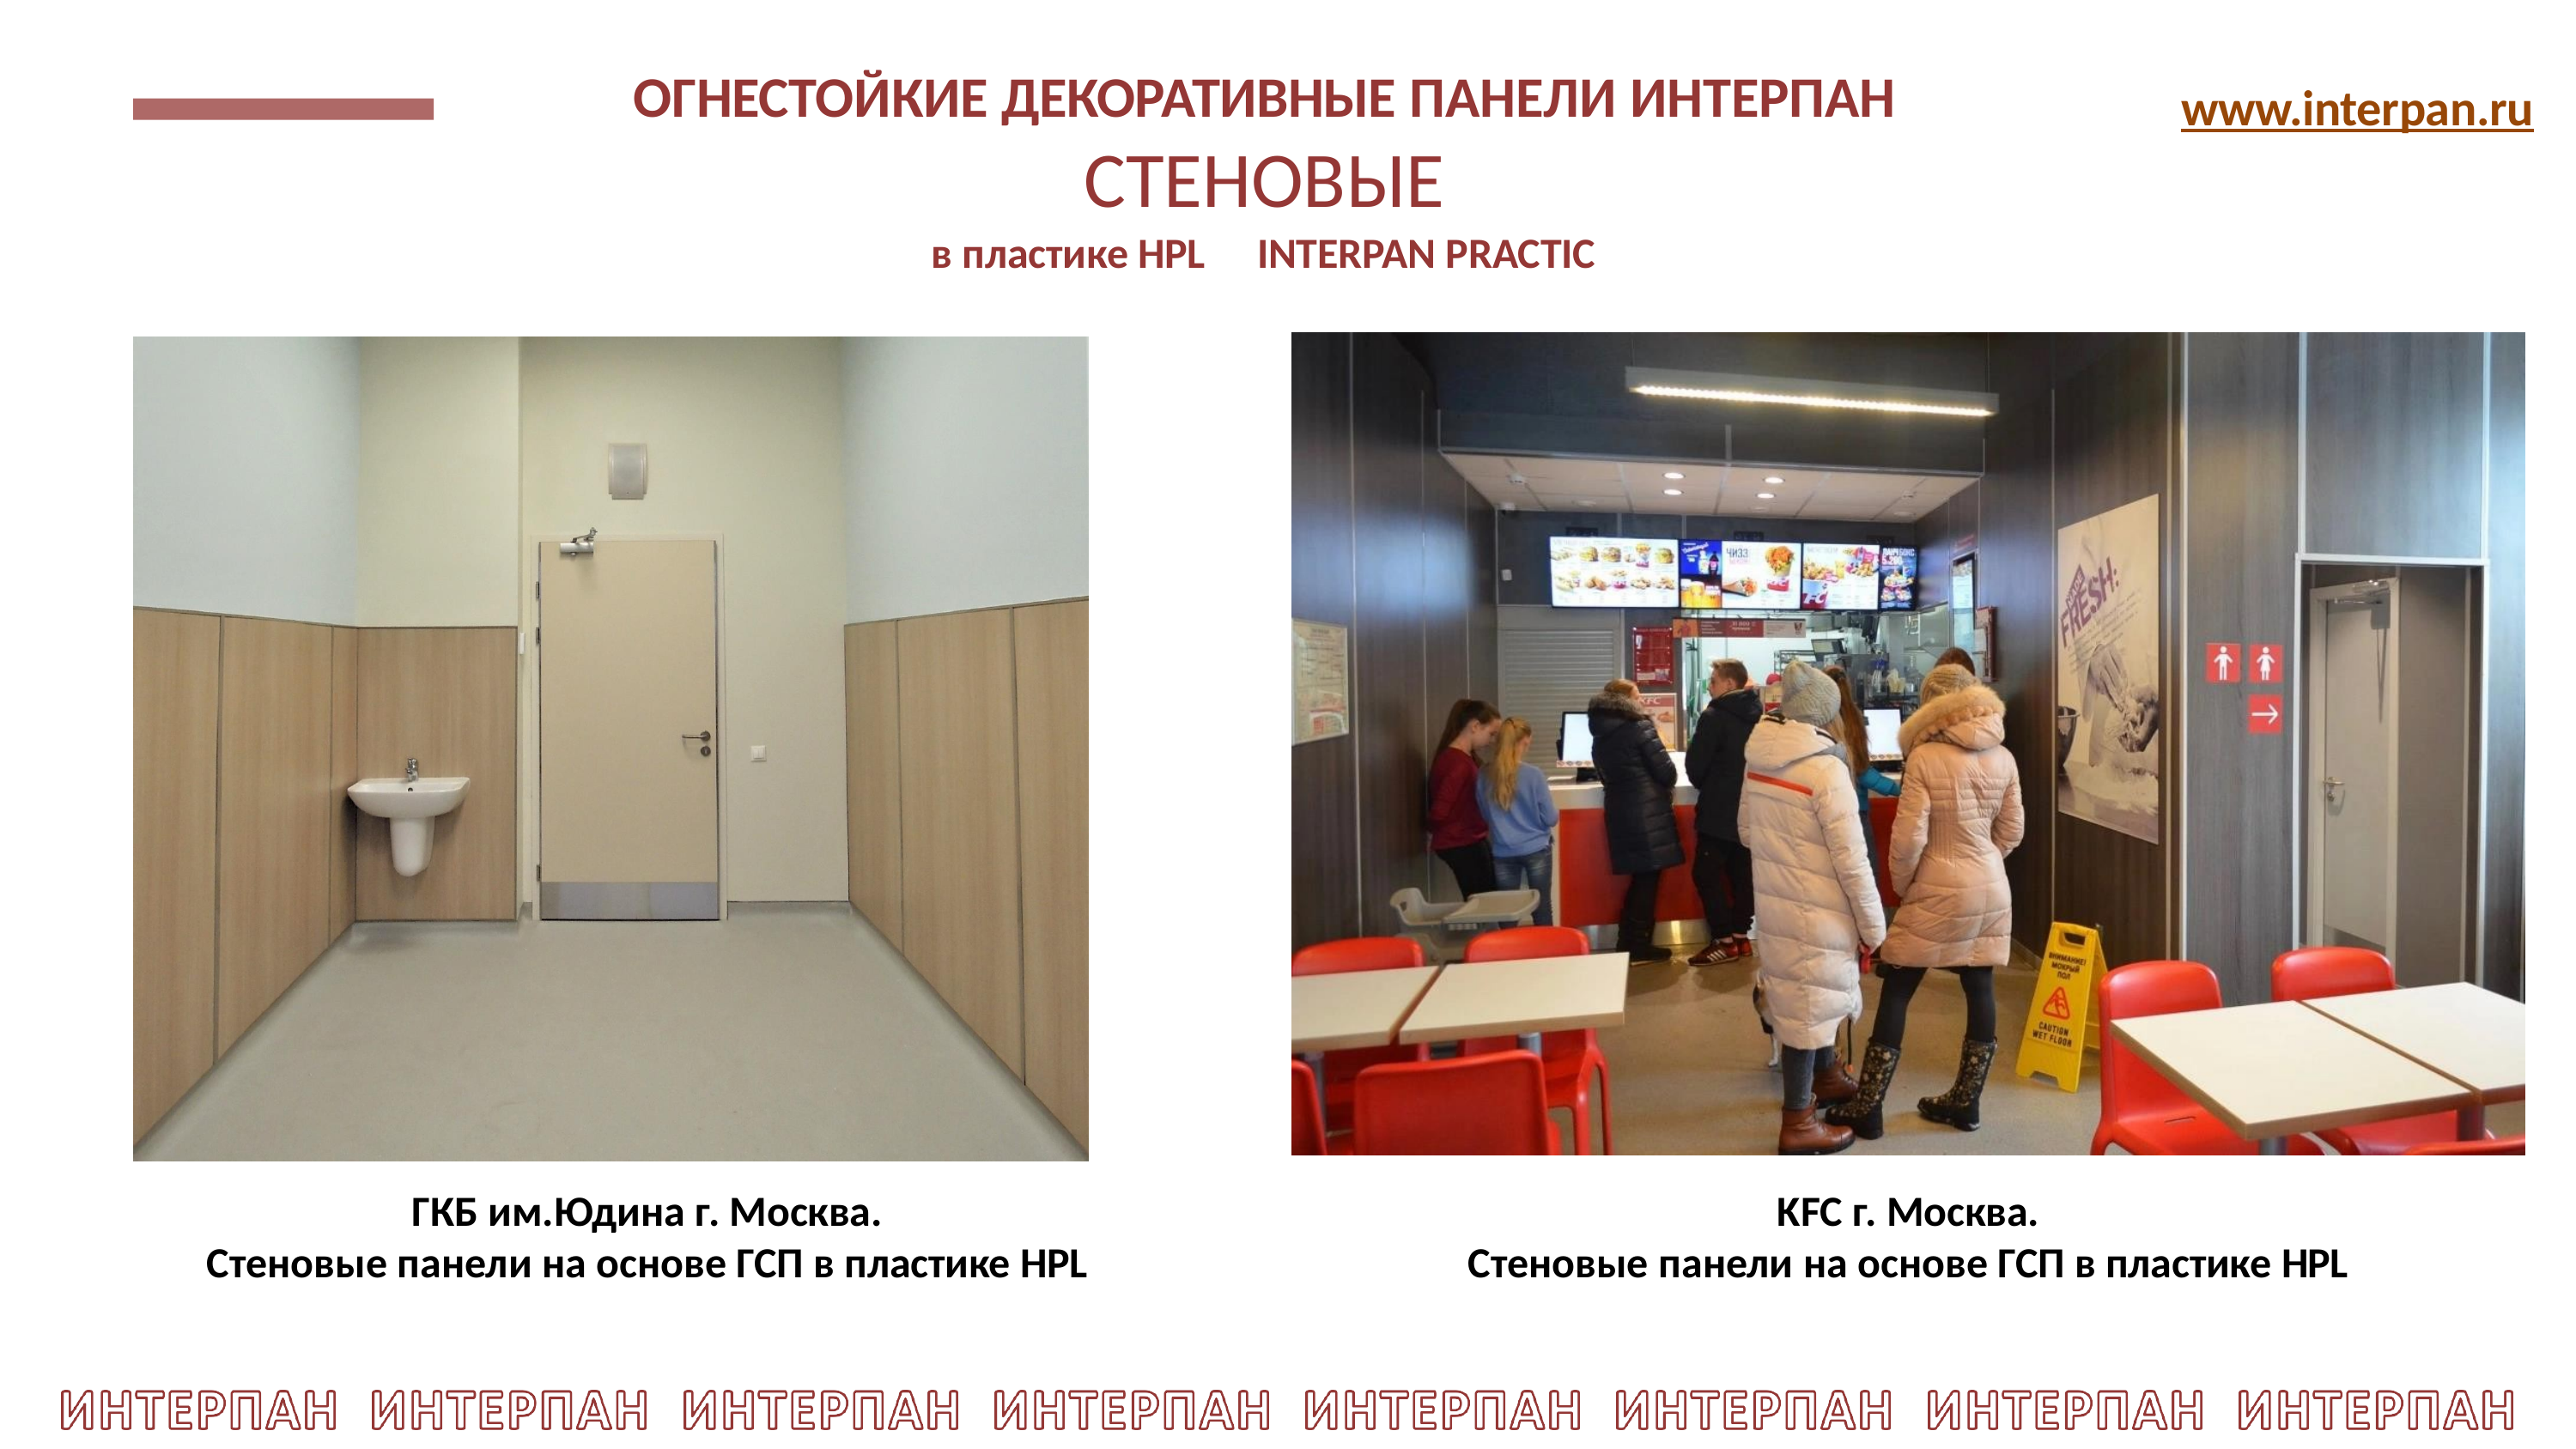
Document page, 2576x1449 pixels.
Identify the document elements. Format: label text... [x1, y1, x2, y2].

text_box в пластике HPL INTERPAN PRACTIC [929, 223, 1598, 277]
text_box KFC г. Москва. Стеновые панели на основе ГСП в пластике HPL [1465, 1181, 2352, 1287]
picture [2239, 1390, 2513, 1430]
text_box [133, 98, 434, 120]
picture [132, 336, 1089, 1161]
picture [1305, 1390, 1580, 1430]
text_box ГКБ им.Юдина г. Москва. Стеновые панели на основе ГСП в пластике HPL [204, 1181, 1091, 1287]
picture [372, 1390, 647, 1430]
picture [1616, 1390, 1892, 1430]
picture [61, 1390, 336, 1430]
title ОГНЕСТОЙКИЕ ДЕКОРАТИВНЫЕ ПАНЕЛИ ИНТЕРПАН СТЕНОВЫЕ [625, 58, 1904, 303]
text_box www.interpan.ru [2179, 74, 2541, 136]
picture [994, 1390, 1269, 1430]
picture [1291, 332, 2525, 1156]
picture [683, 1390, 958, 1430]
picture [1927, 1390, 2202, 1430]
